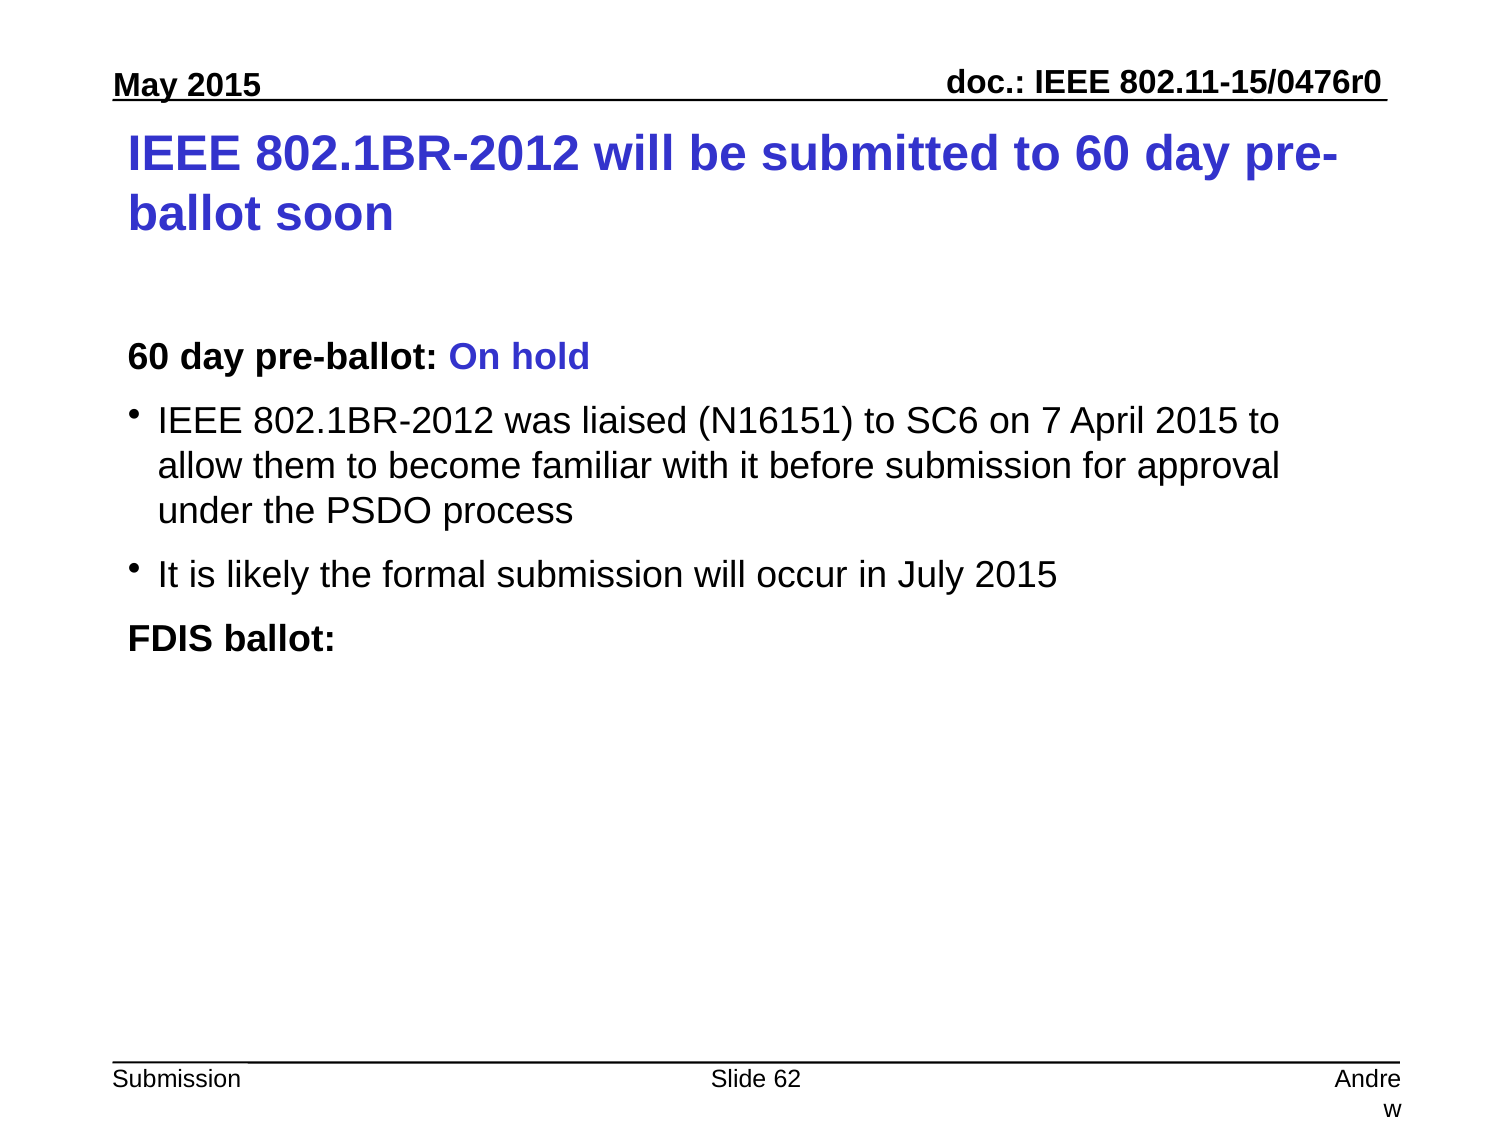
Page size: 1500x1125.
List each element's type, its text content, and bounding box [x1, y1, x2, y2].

title IEEE 802.1BR-2012 will be submitted to 60 day pre-ballot soon [112, 112, 1388, 288]
list 60 day pre-ballot: On hold IEEE 802.1BR-2012 was liaised (N16151) to SC6 on 7 April 2015 to allow them to become familiar with it before submission for approval under the PSDO process It is likely the formal submission will occur in July 2015 FDIS ballot: [112, 324, 1388, 1000]
slide_number Slide 62 [709, 1061, 803, 1093]
footer Andrew Myles, Cisco [1320, 1061, 1402, 1093]
